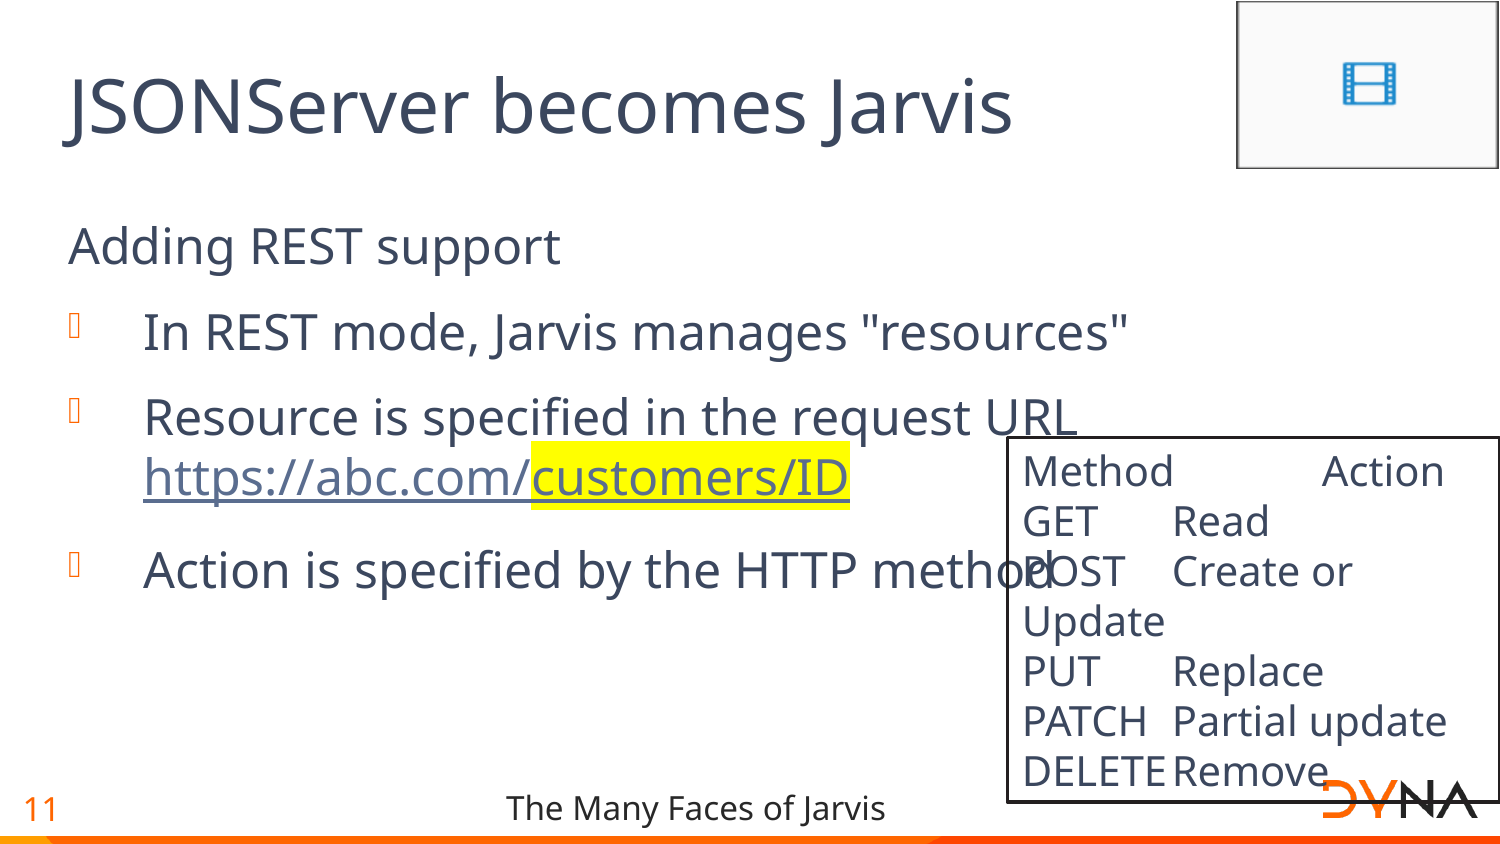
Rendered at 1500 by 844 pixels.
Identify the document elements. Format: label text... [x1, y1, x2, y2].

picture [0, 836, 1500, 844]
picture [1323, 802, 1478, 818]
list Adding REST support In REST mode, Jarvis manages "resources" Resource is specified in the request URL https://abc.com/customers/ID Action is specified by the HTTP method [53, 207, 1452, 740]
text_box Method Action GET Read POST Create or Update PUT Replace PATCH Partial update DELETE Remove [1007, 437, 1500, 802]
title JSONServer becomes Jarvis [53, 43, 1209, 157]
